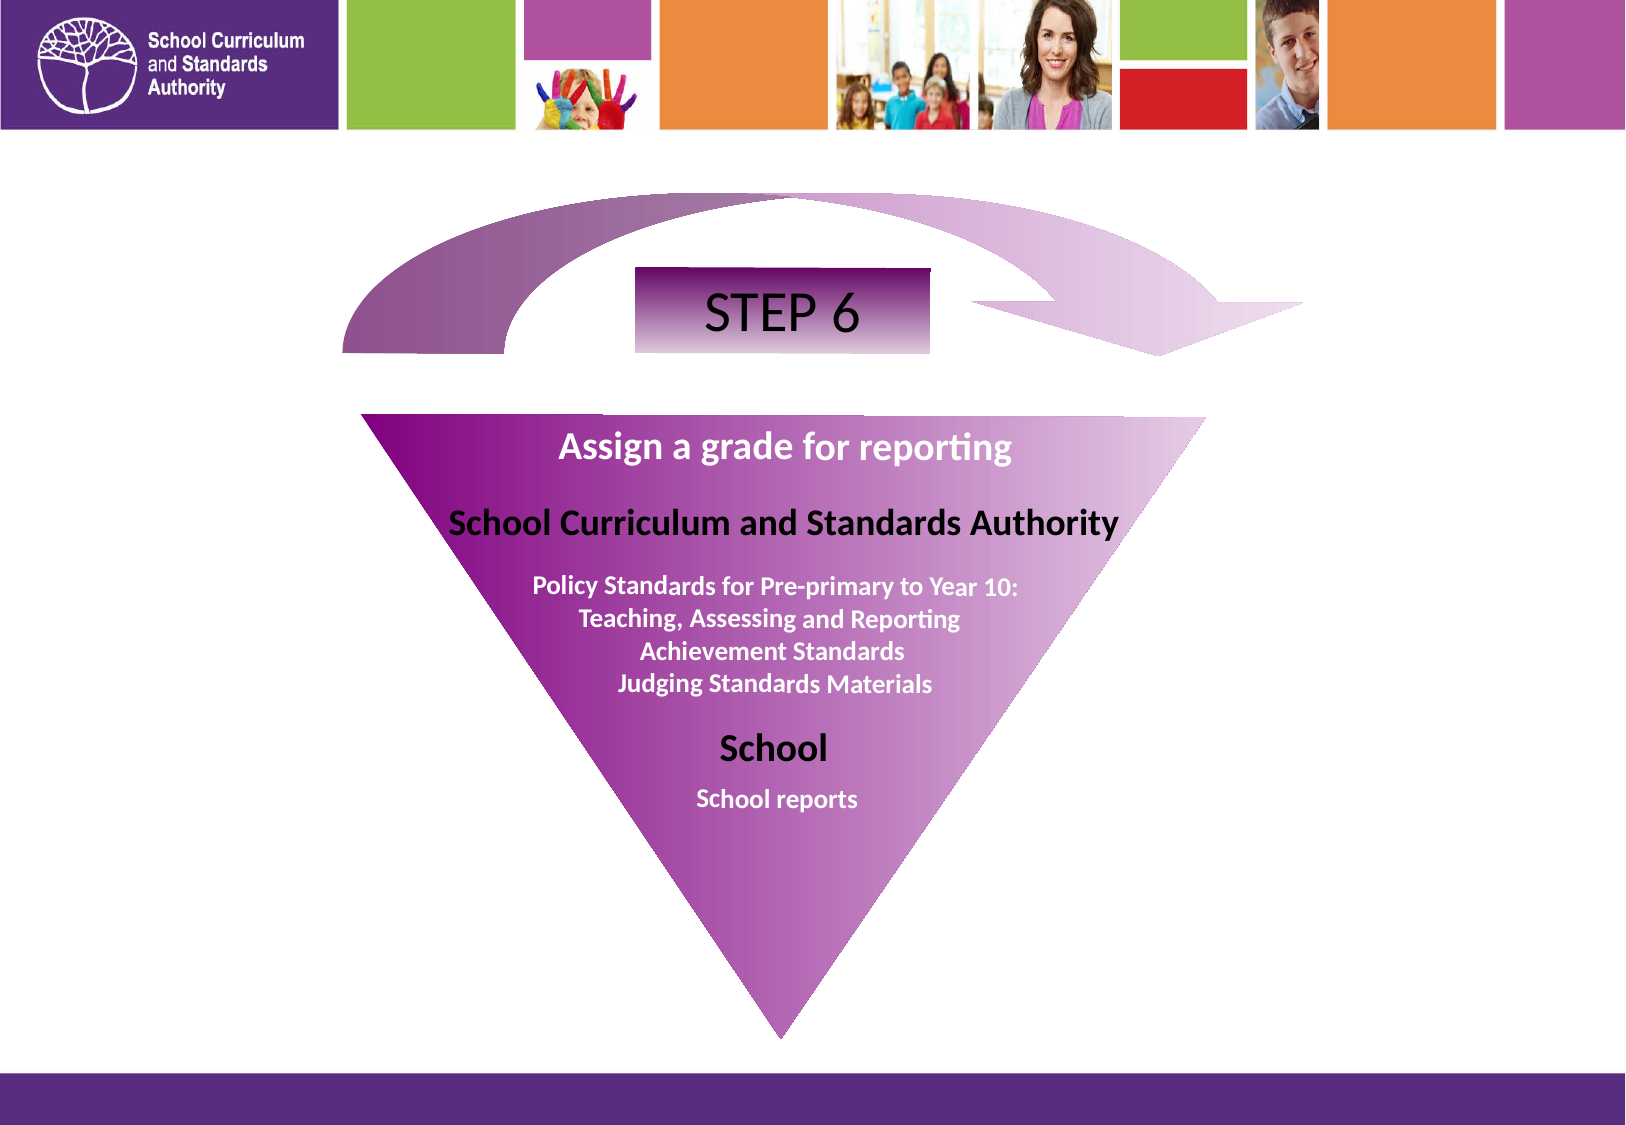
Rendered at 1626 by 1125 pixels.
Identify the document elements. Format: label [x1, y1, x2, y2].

text_box [302, 203, 1486, 965]
picture [0, 0, 1626, 1125]
